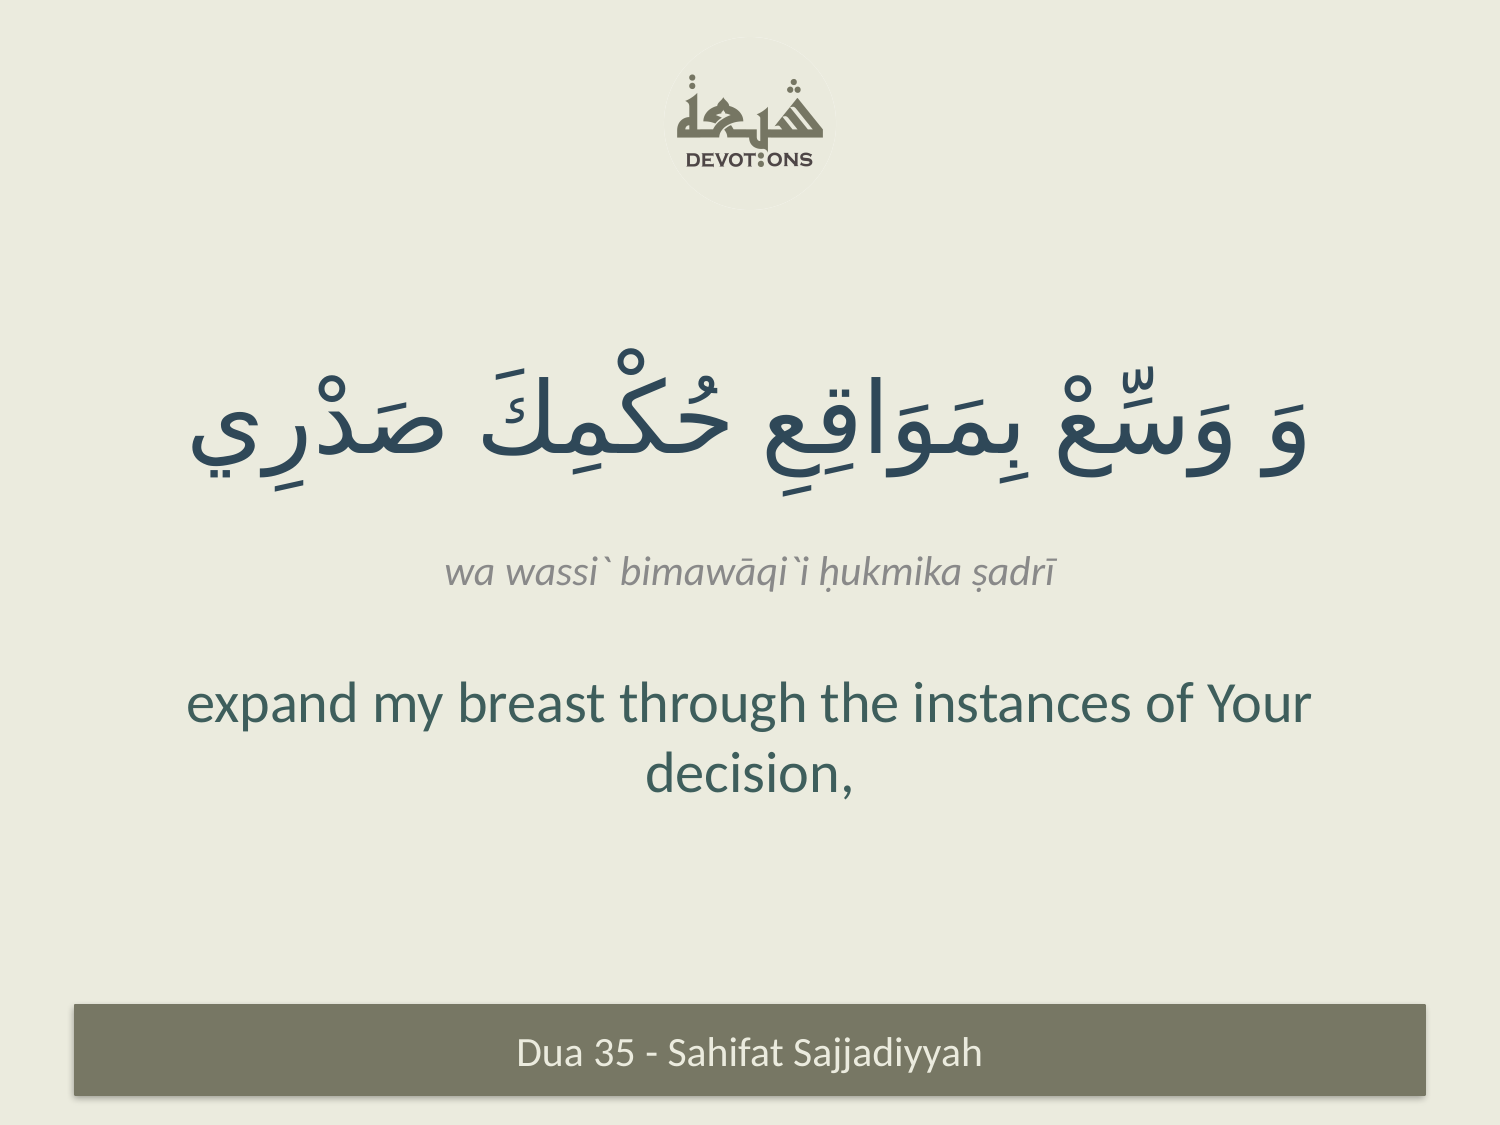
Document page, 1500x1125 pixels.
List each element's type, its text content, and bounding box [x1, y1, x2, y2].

text_box [74, 1004, 1426, 1096]
text_box Dua 35 - Sahifat Sajjadiyyah [501, 1017, 999, 1083]
text_box وَ وَسِّعْ بِمَوَاقِعِ حُكْمِكَ صَدْرِي wa wassi` bimawāqi`i ḥukmika ṣadrī expand my breast through the instances of Your decision, [74, 346, 1425, 811]
picture [656, 29, 844, 218]
